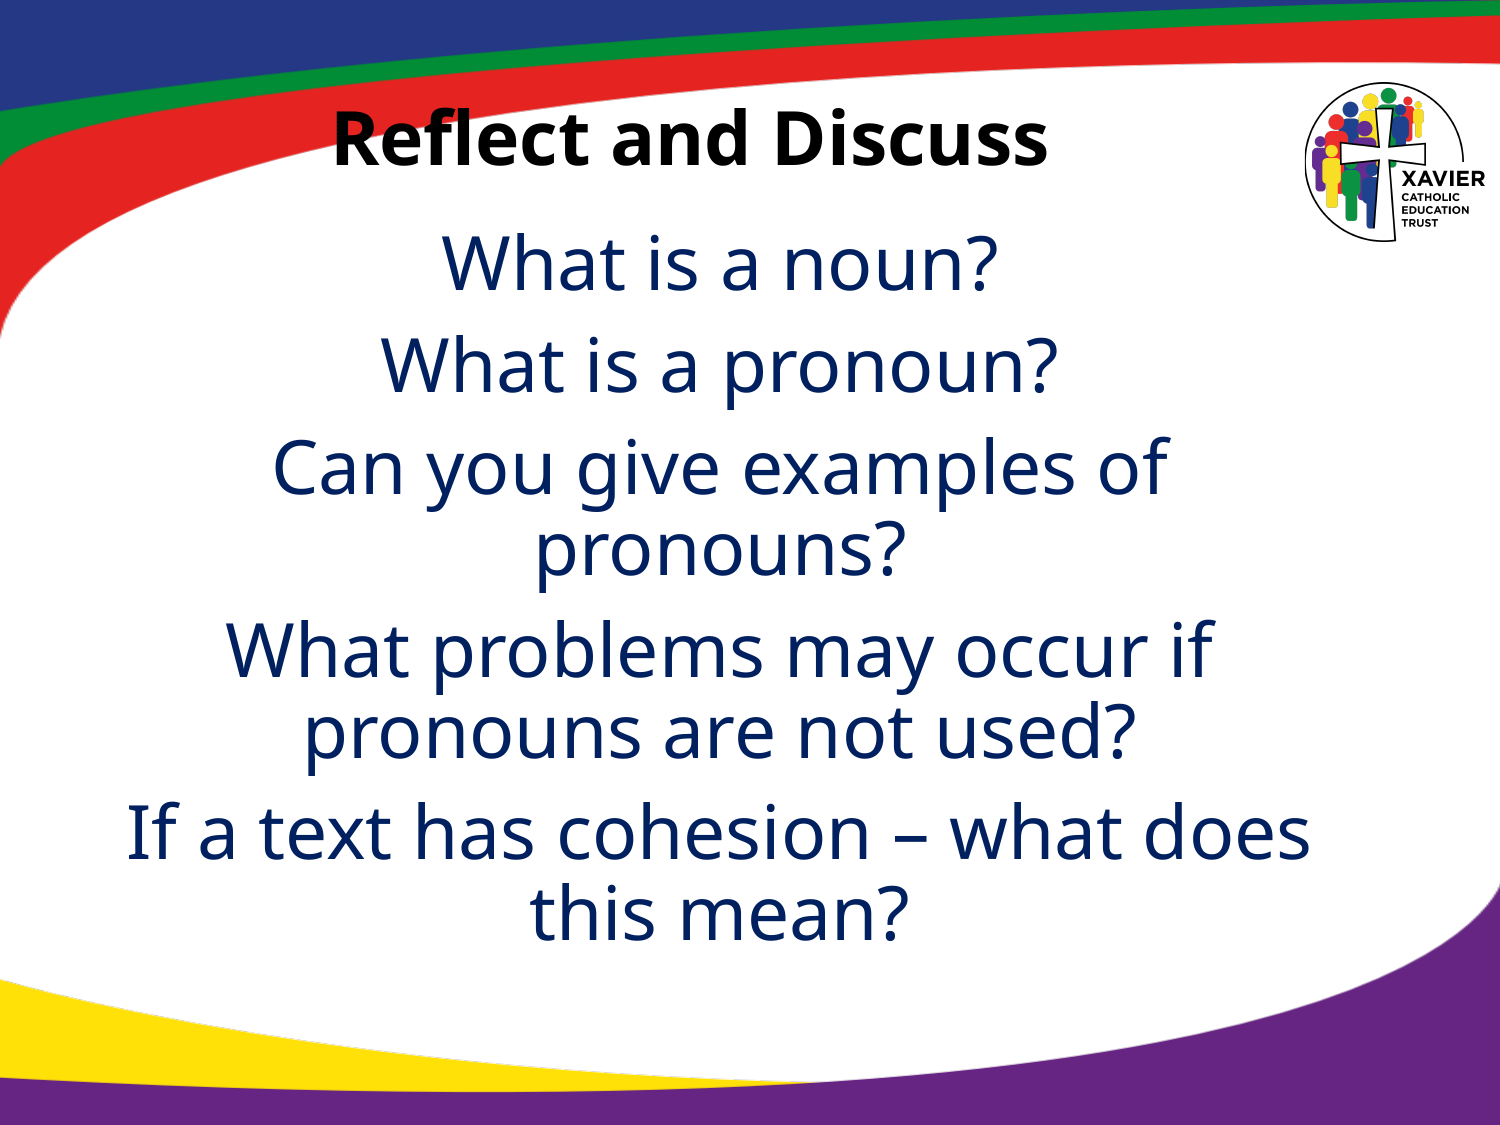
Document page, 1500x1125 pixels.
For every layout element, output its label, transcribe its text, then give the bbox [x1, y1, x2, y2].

title Reflect and Discuss [23, 63, 1357, 219]
list What is a noun? What is a pronoun? Can you give examples of pronouns? What problems may occur if pronouns are not used? If a text has cohesion – what does this mean? [83, 218, 1357, 991]
